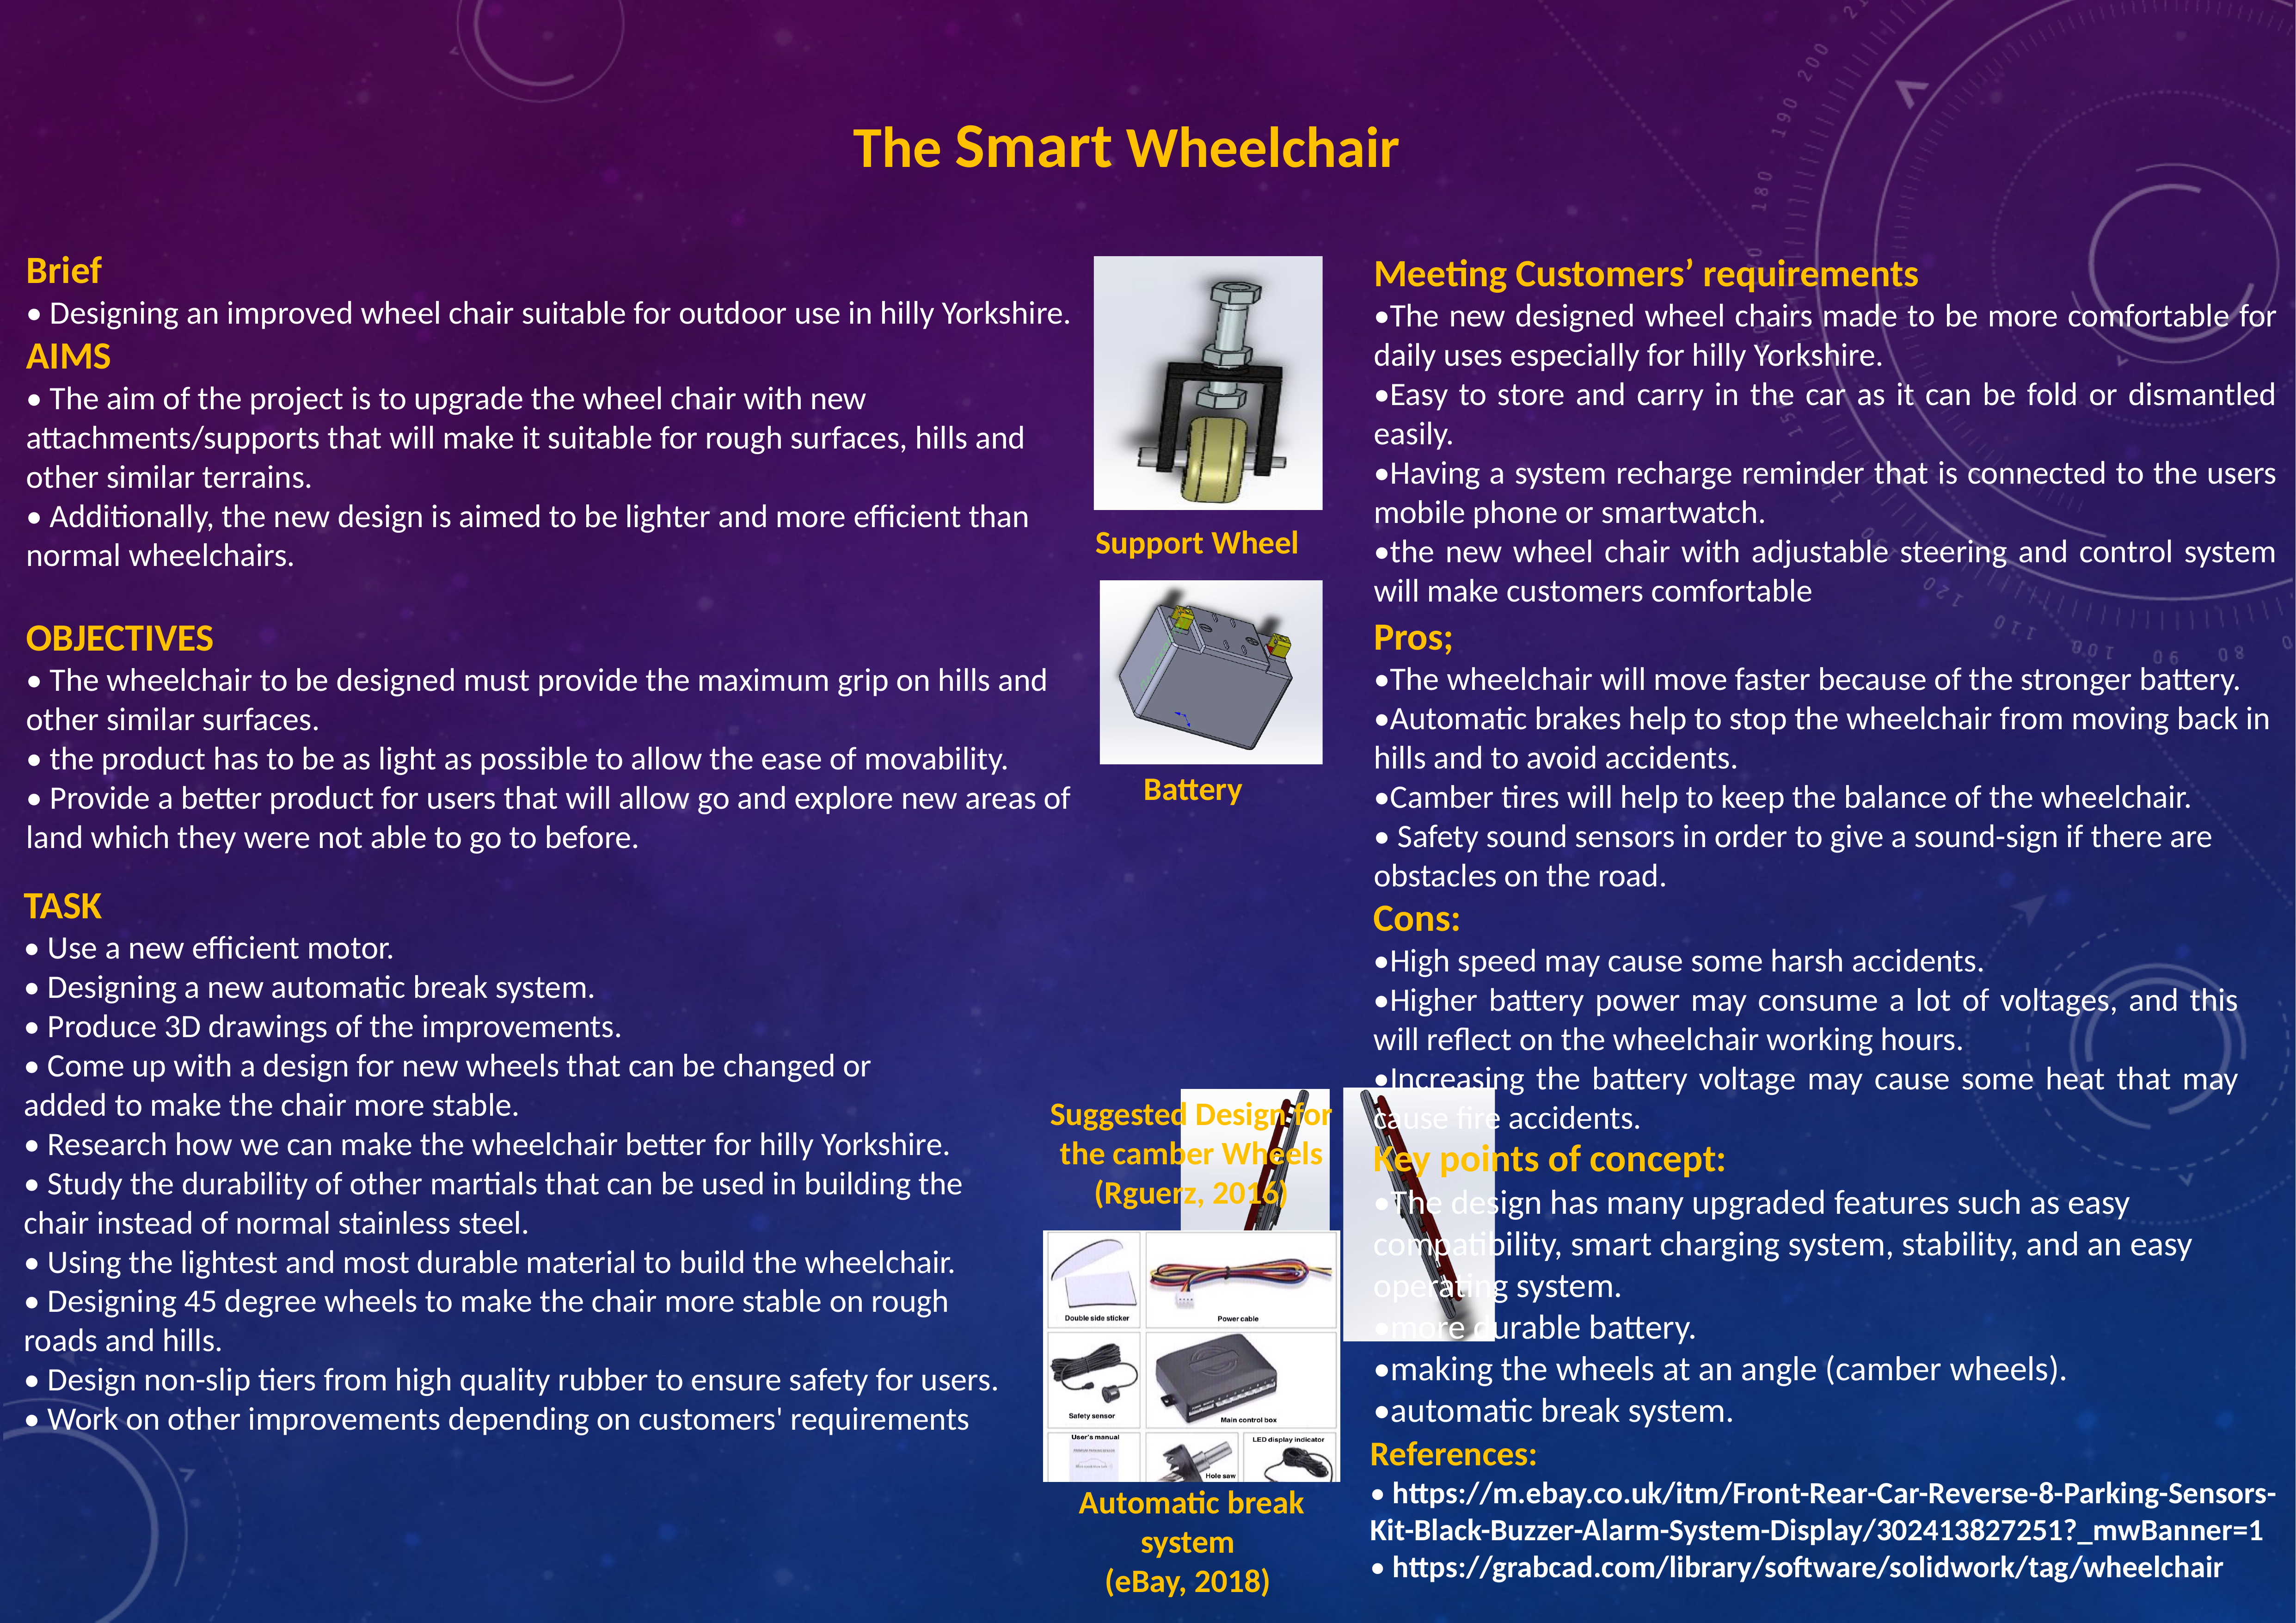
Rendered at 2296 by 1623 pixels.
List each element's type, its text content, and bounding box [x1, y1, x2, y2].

text_box The Smart Wheelchair [846, 100, 1407, 184]
text_box References: • https://m.ebay.co.uk/itm/Front-Rear-Car-Reverse-8-Parking-Sensors-Kit-Black-Buzzer-Alarm-System-Display/302413827251?_mwBanner=1 • https://grabcad.com/library/software/solidwork/tag/wheelchair [1363, 1427, 2289, 1587]
text_box Pros; •The wheelchair will move faster because of the stronger battery. •Automatic brakes help to stop the wheelchair from moving back in hills and to avoid accidents. •Camber tires will help to keep the balance of the wheelchair. • Safety sound sensors in order to give a sound-sign if there are obstacles on the road. [1367, 608, 2285, 897]
text_box Battery [1136, 766, 1325, 810]
text_box Brief • Designing an improved wheel chair suitable for outdoor use in hilly Yorkshire. AIMS • The aim of the project is to upgrade the wheel chair with new attachments/supports that will make it suitable for rough surfaces, hills and other similar terrains. • Additionally, the new design is aimed to be lighter and more efficient than normal wheelchairs. OBJECTIVES • The wheelchair to be designed must provide the maximum grip on hills and other similar surfaces. • the product has to be as light as possible to allow the ease of movability. • Provide a better product for users that will allow go and explore new areas of land which they were not able to go to before. [19, 241, 1138, 856]
text_box Cons: •High speed may cause some harsh accidents. •Higher battery power may consume a lot of voltages, and this will reflect on the wheelchair working hours. •Increasing the battery voltage may cause some heat that may cause fire accidents. [1367, 889, 2247, 1129]
text_box Suggested Design for the camber Wheels (Rguerz, 2016) [1330, 1089, 1341, 1214]
text_box Suggested Design for the camber Wheels (Rguerz, 2016) [1023, 1089, 1180, 1214]
text_box TASK • Use a new efficient motor. • Designing a new automatic break system. • Produce 3D drawings of the improvements. • Come up with a design for new wheels that can be changed or added to make the chair more stable. • Research how we can make the wheelchair better for hilly Yorkshire. • Study the durability of other martials that can be used in building the chair instead of normal stainless steel. • Using the lightest and most durable material to build the wheelchair. • Designing 45 degree wheels to make the chair more stable on rough roads and hills. • Design non-slip tiers from high quality rubber to ensure safety for users. • Work on other improvements depending on customers' requirements [17, 876, 1031, 1440]
text_box Support Wheel [1088, 517, 1367, 564]
text_box Key points of concept: •The design has many upgraded features such as easy compatibility, smart charging system, stability, and an easy operating system. •more durable battery. •making the wheels at an angle (camber wheels). •automatic break system. [1366, 1129, 2296, 1474]
picture [0, 0, 2296, 1623]
text_box Automatic break system (eBay, 2018) [1062, 1486, 1321, 1602]
text_box Meeting Customers’ requirements •The new designed wheel chairs made to be more comfortable for daily uses especially for hilly Yorkshire. •Easy to store and carry in the car as it can be fold or dismantled easily. •Having a system recharge reminder that is connected to the users mobile phone or smartwatch. •the new wheel chair with adjustable steering and control system will make customers comfortable [1367, 244, 2285, 608]
